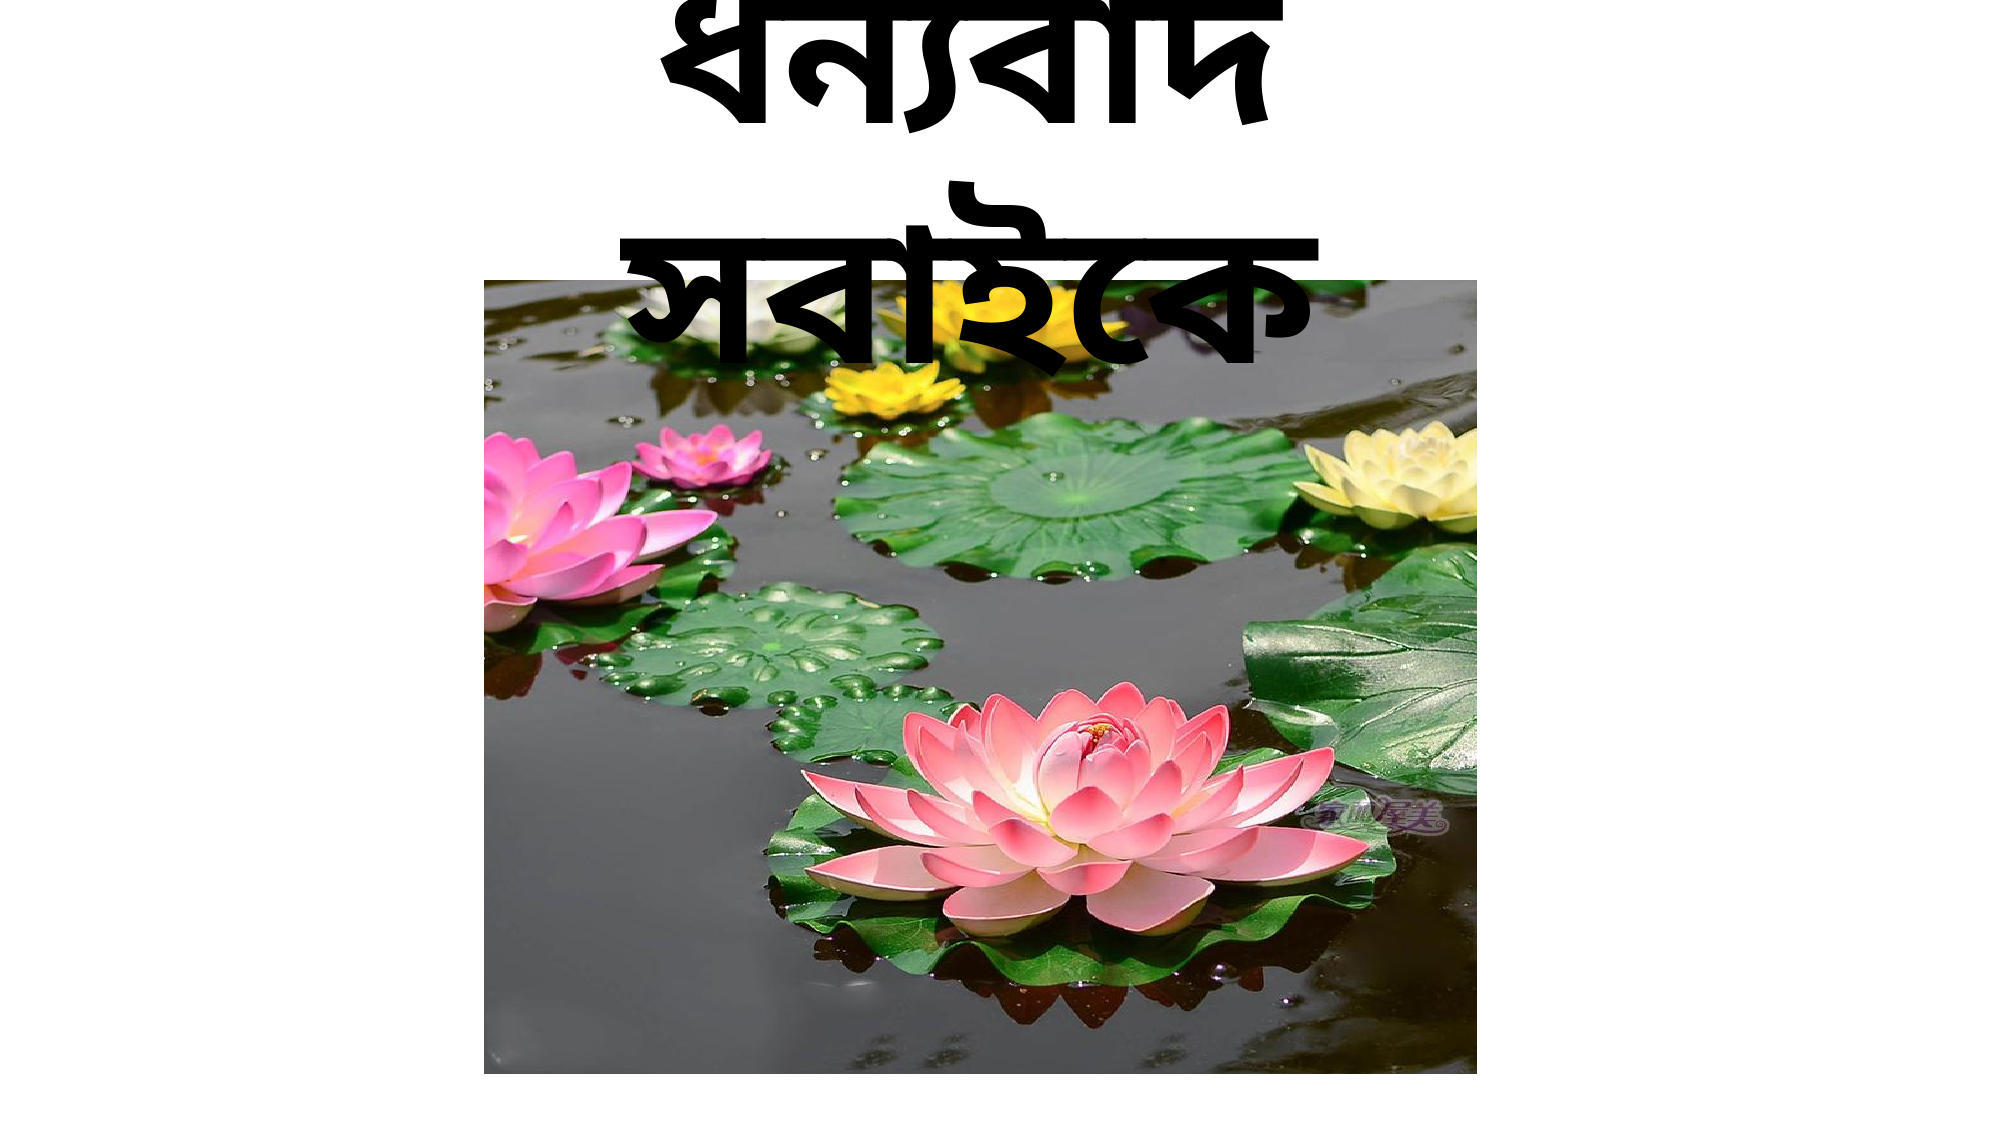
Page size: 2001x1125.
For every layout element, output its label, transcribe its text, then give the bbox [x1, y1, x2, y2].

picture [484, 279, 1477, 1074]
text_box ধন্যবাদ সবাইকে [400, 46, 1539, 281]
